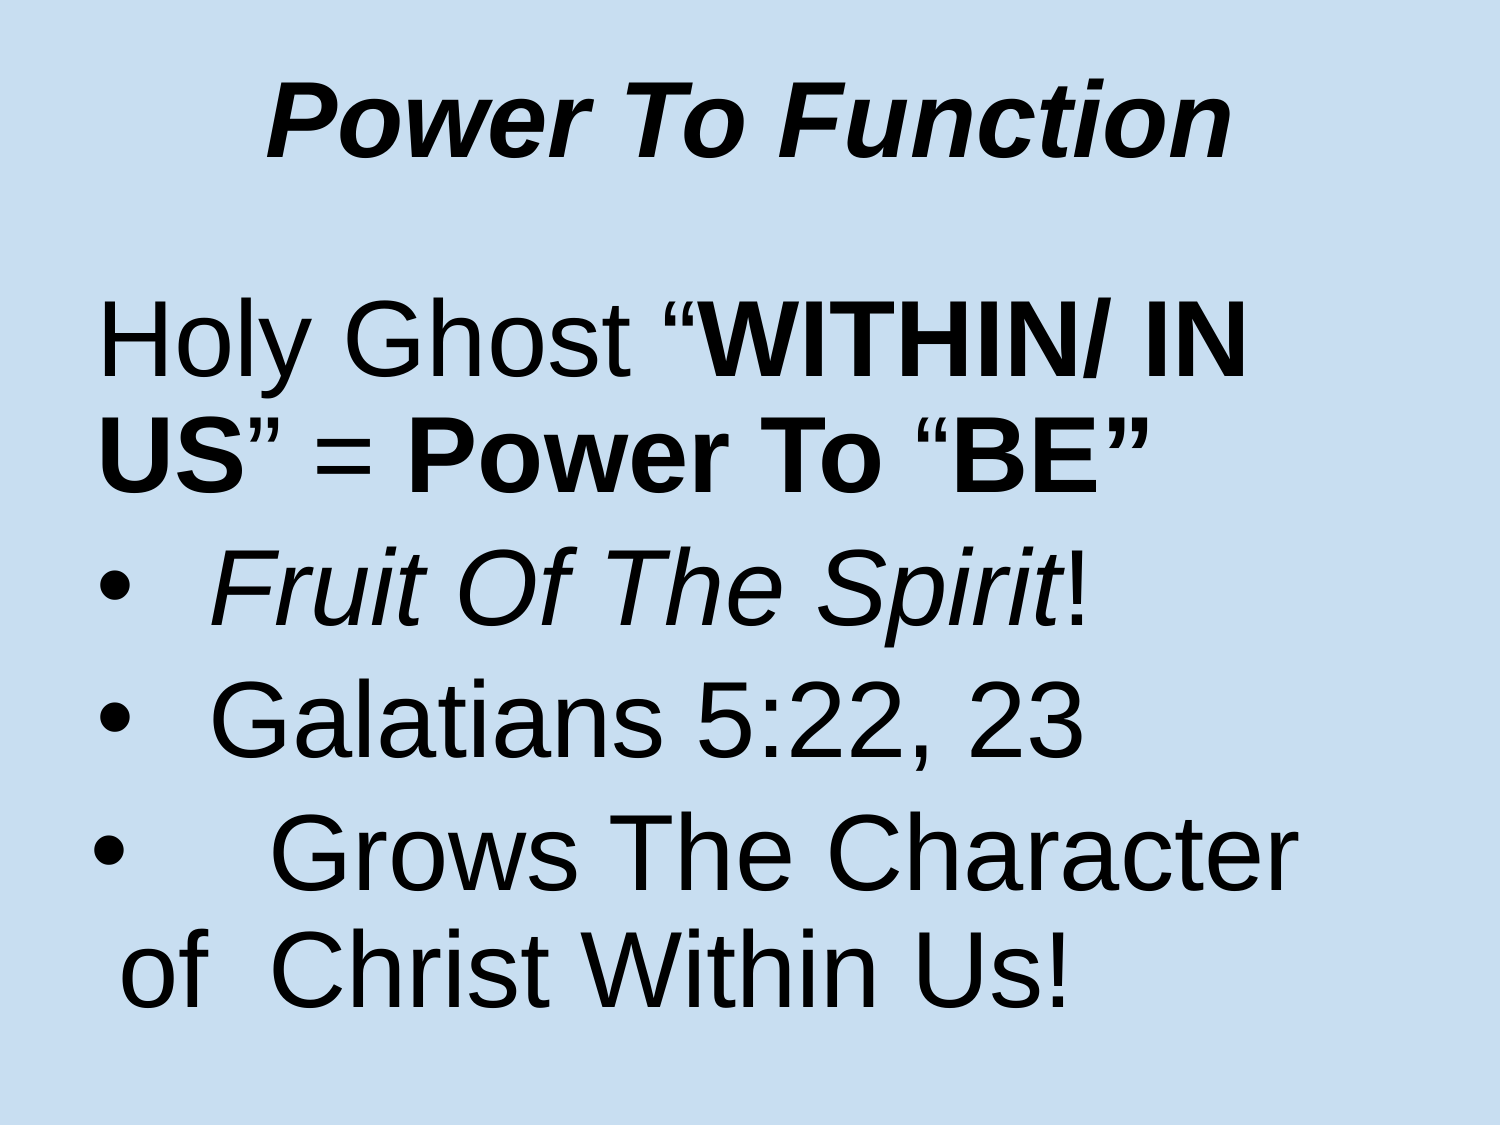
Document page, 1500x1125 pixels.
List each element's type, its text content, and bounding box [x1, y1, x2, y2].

title Power To Function [75, 45, 1425, 200]
list Holy Ghost “WITHIN/ IN US” = Power To “BE” Fruit Of The Spirit! Galatians 5:22, 23 Grows The Character of Christ Within Us! [75, 275, 1425, 1063]
